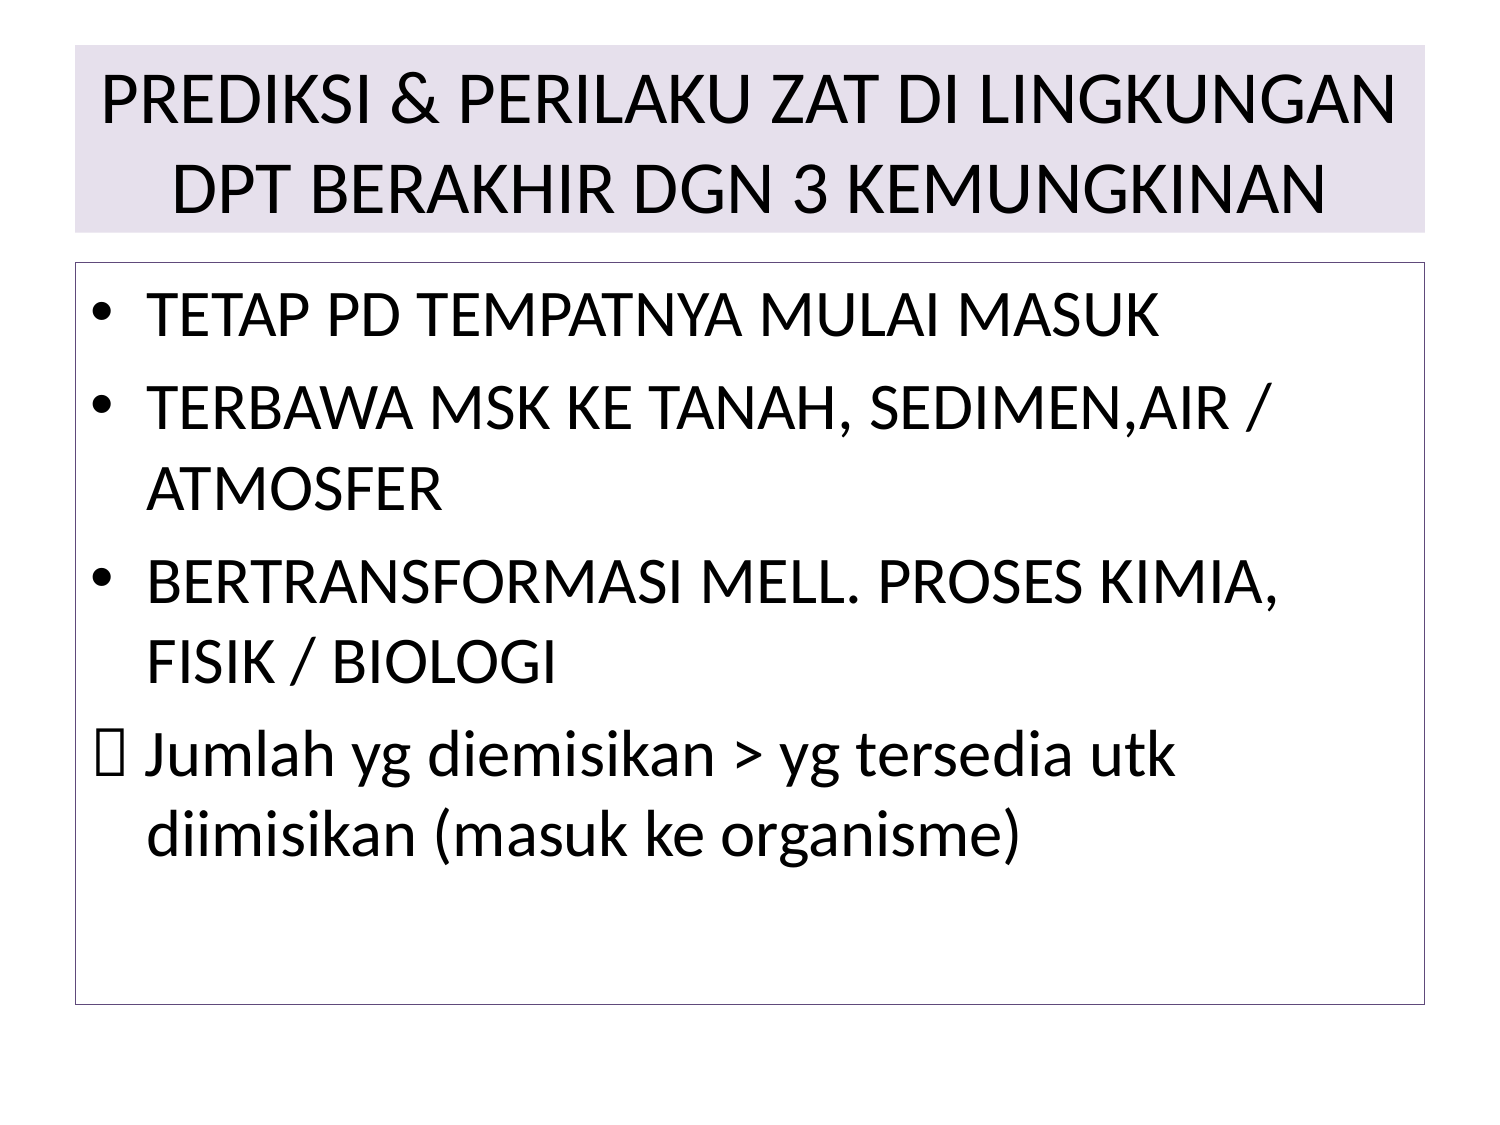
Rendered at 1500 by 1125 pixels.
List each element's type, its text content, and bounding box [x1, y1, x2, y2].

list TETAP PD TEMPATNYA MULAI MASUK TERBAWA MSK KE TANAH, SEDIMEN,AIR / ATMOSFER BERTRANSFORMASI MELL. PROSES KIMIA, FISIK / BIOLOGI  Jumlah yg diemisikan > yg tersedia utk diimisikan (masuk ke organisme) [75, 262, 1425, 1005]
title PREDIKSI & PERILAKU ZAT DI LINGKUNGAN DPT BERAKHIR DGN 3 KEMUNGKINAN [75, 45, 1425, 233]
